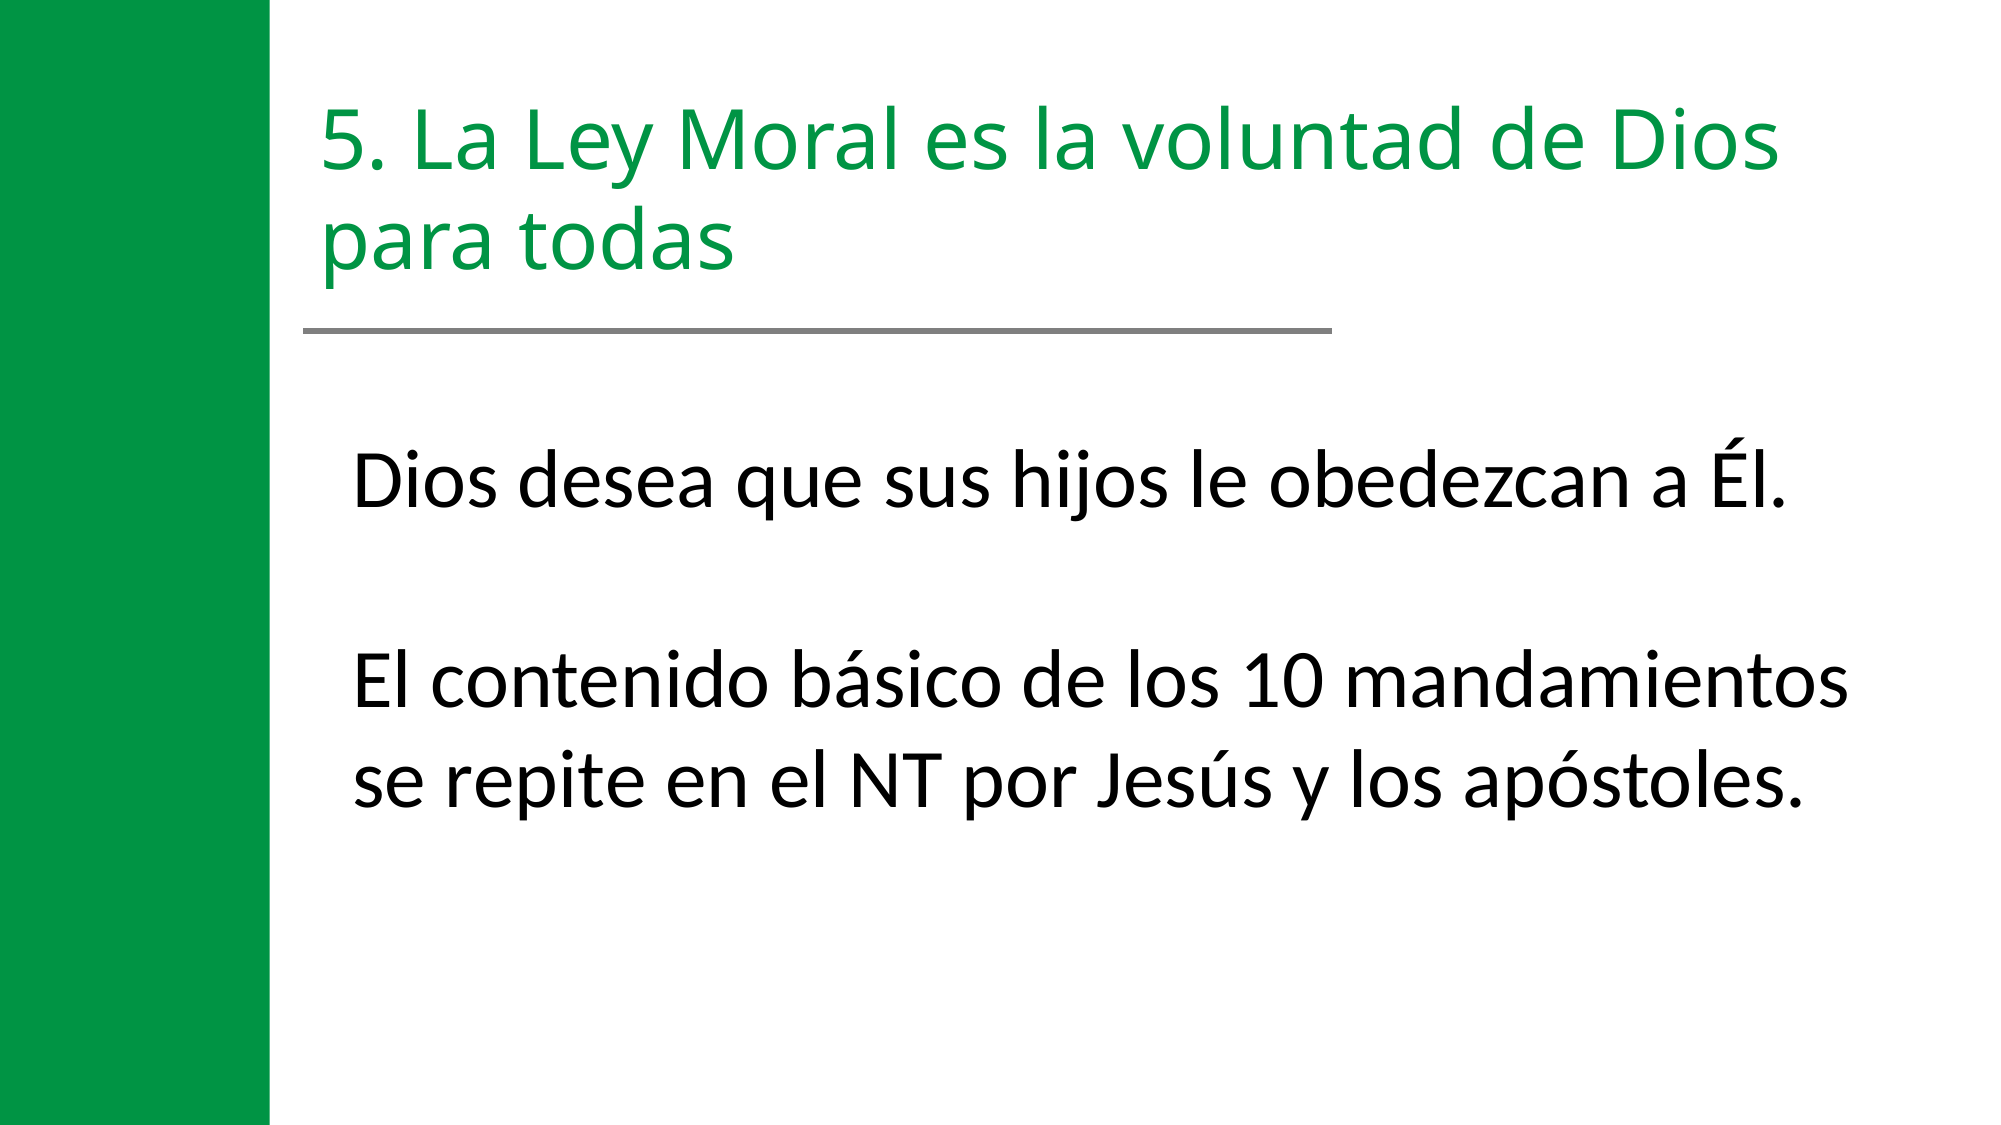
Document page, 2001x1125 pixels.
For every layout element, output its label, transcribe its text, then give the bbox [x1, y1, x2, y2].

text_box [0, 0, 270, 1125]
text_box Dios desea que sus hijos le obedezcan a Él. El contenido básico de los 10 mandamientos se repite en el NT por Jesús y los apóstoles. [337, 416, 1967, 832]
text_box 5. La Ley Moral es la voluntad de Dios para todas [304, 78, 1968, 294]
